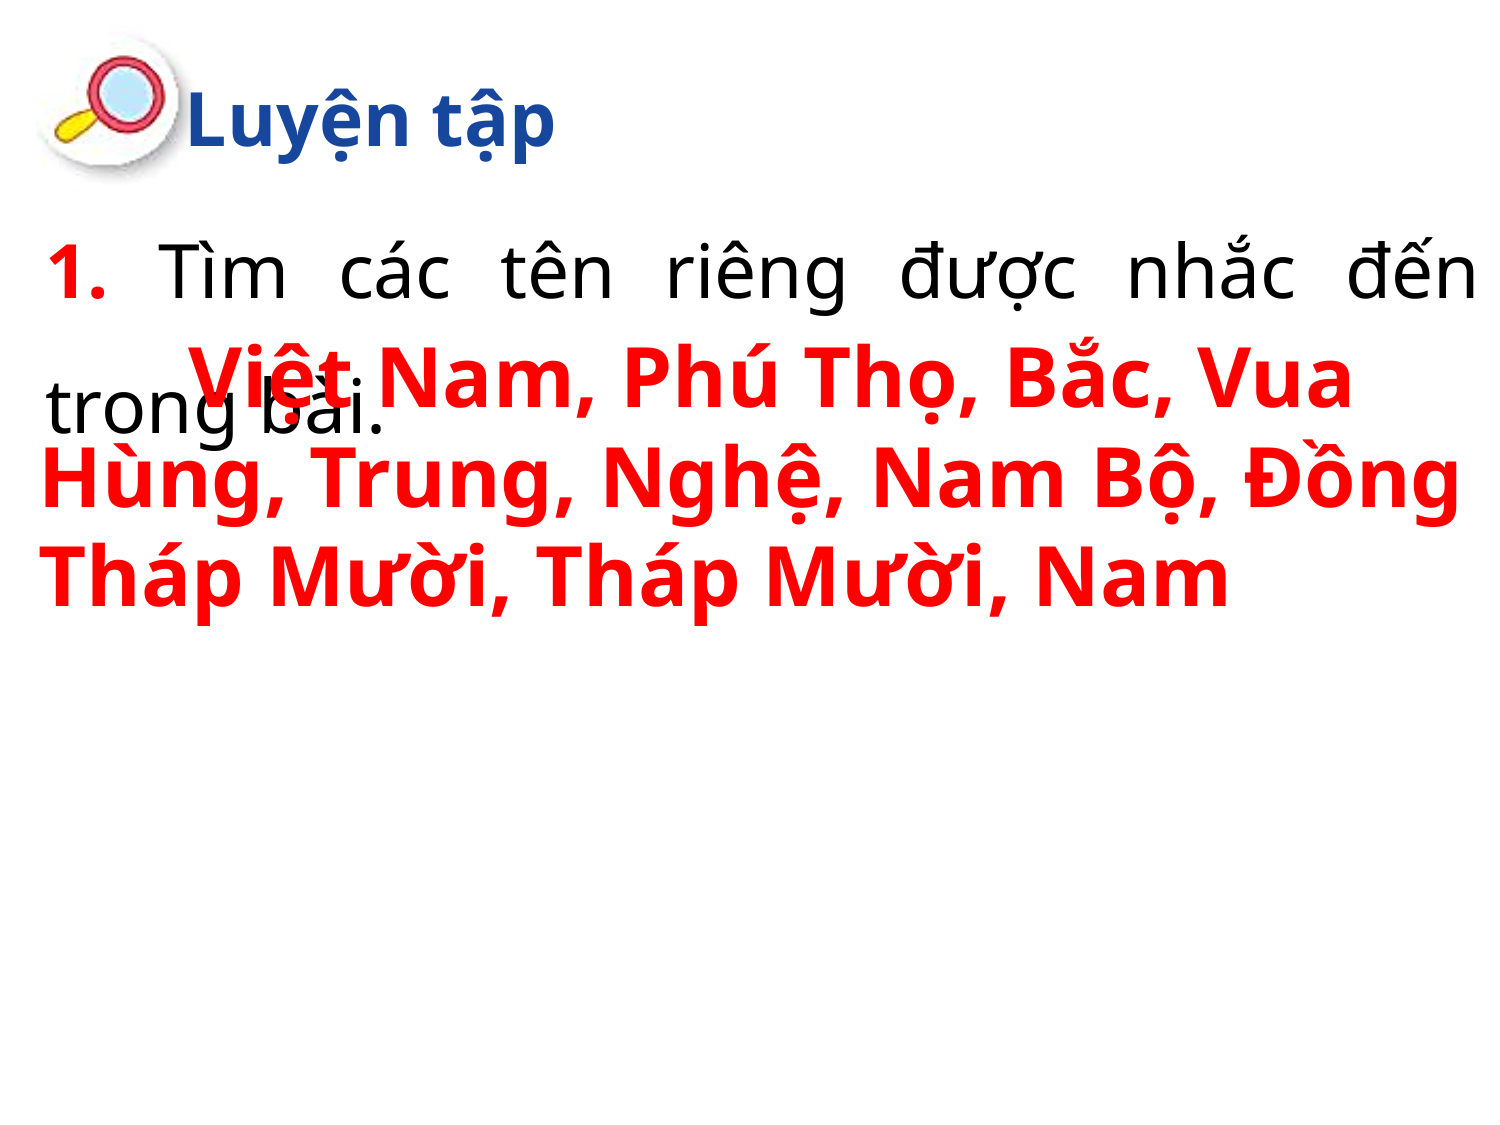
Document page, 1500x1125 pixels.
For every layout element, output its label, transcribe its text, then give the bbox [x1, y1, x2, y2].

text_box 1. Tìm các tên riêng được nhắc đến trong bài. [24, 168, 1500, 459]
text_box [35, 18, 647, 220]
text_box Việt Nam, Phú Thọ, Bắc, Vua Hùng, Trung, Nghệ, Nam Bộ, Đồng Tháp Mười, Tháp Mười, Nam [23, 316, 1497, 631]
